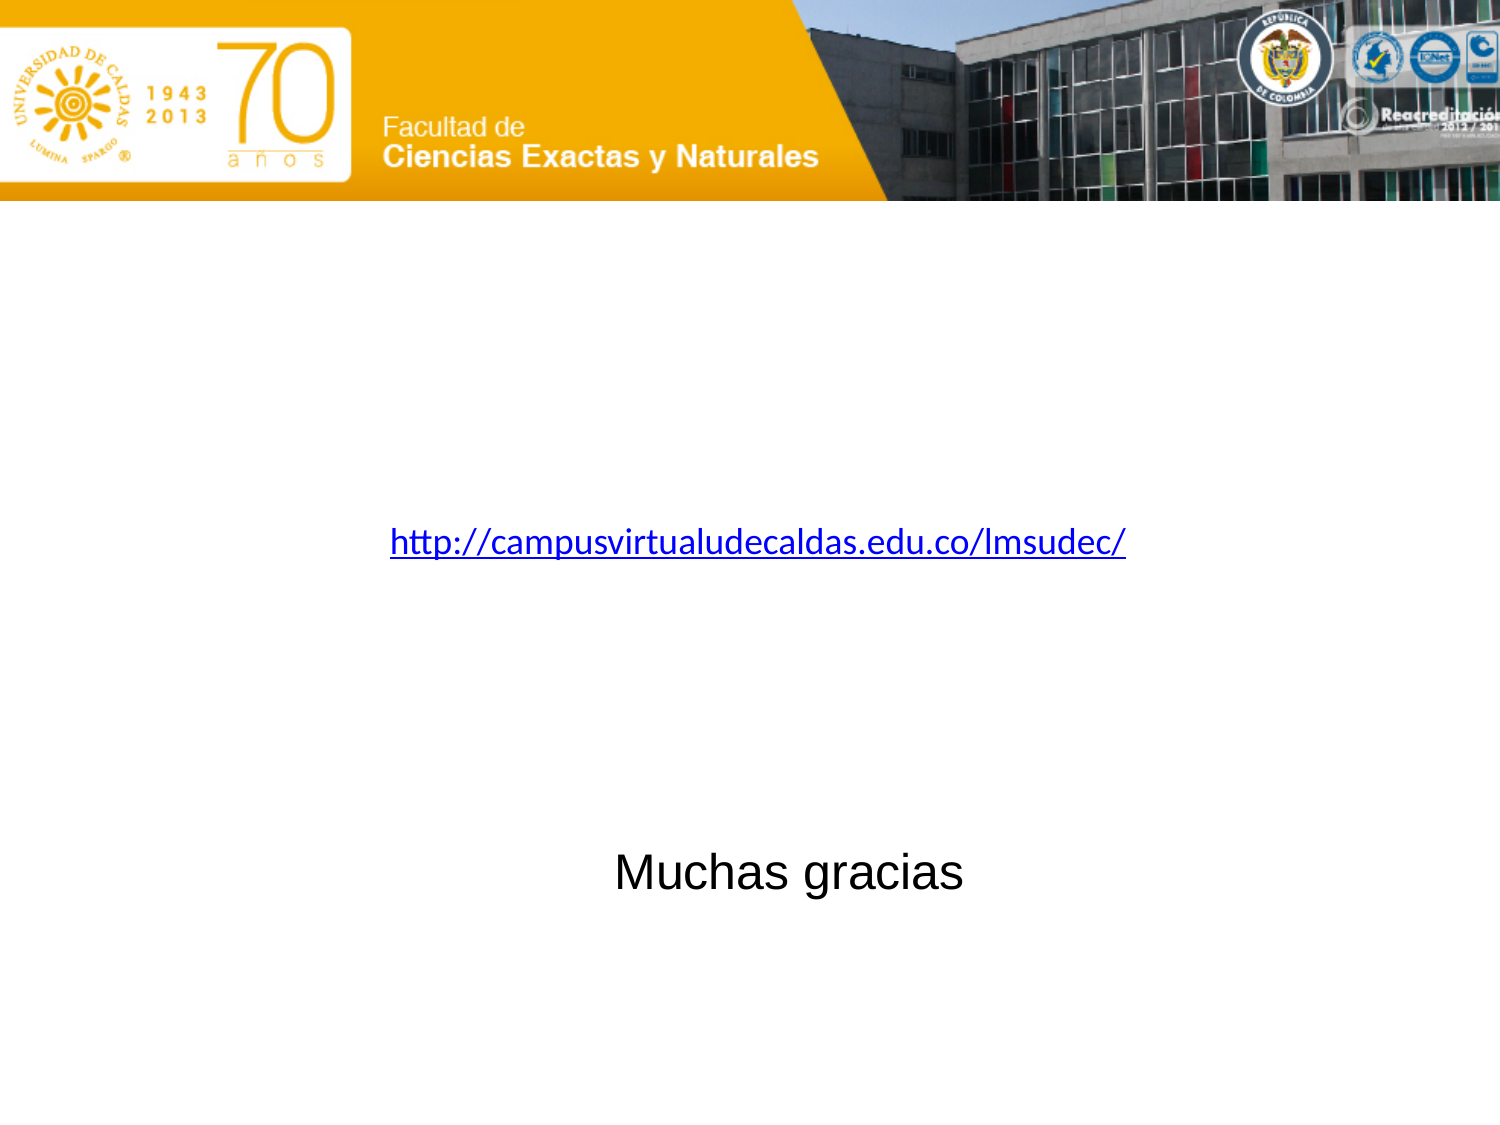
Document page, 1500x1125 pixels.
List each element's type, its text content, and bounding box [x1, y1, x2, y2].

text_box Muchas gracias [599, 831, 980, 907]
text_box http://campusvirtualudecaldas.edu.co/lmsudec/ [374, 509, 1172, 570]
picture [0, 0, 1500, 201]
